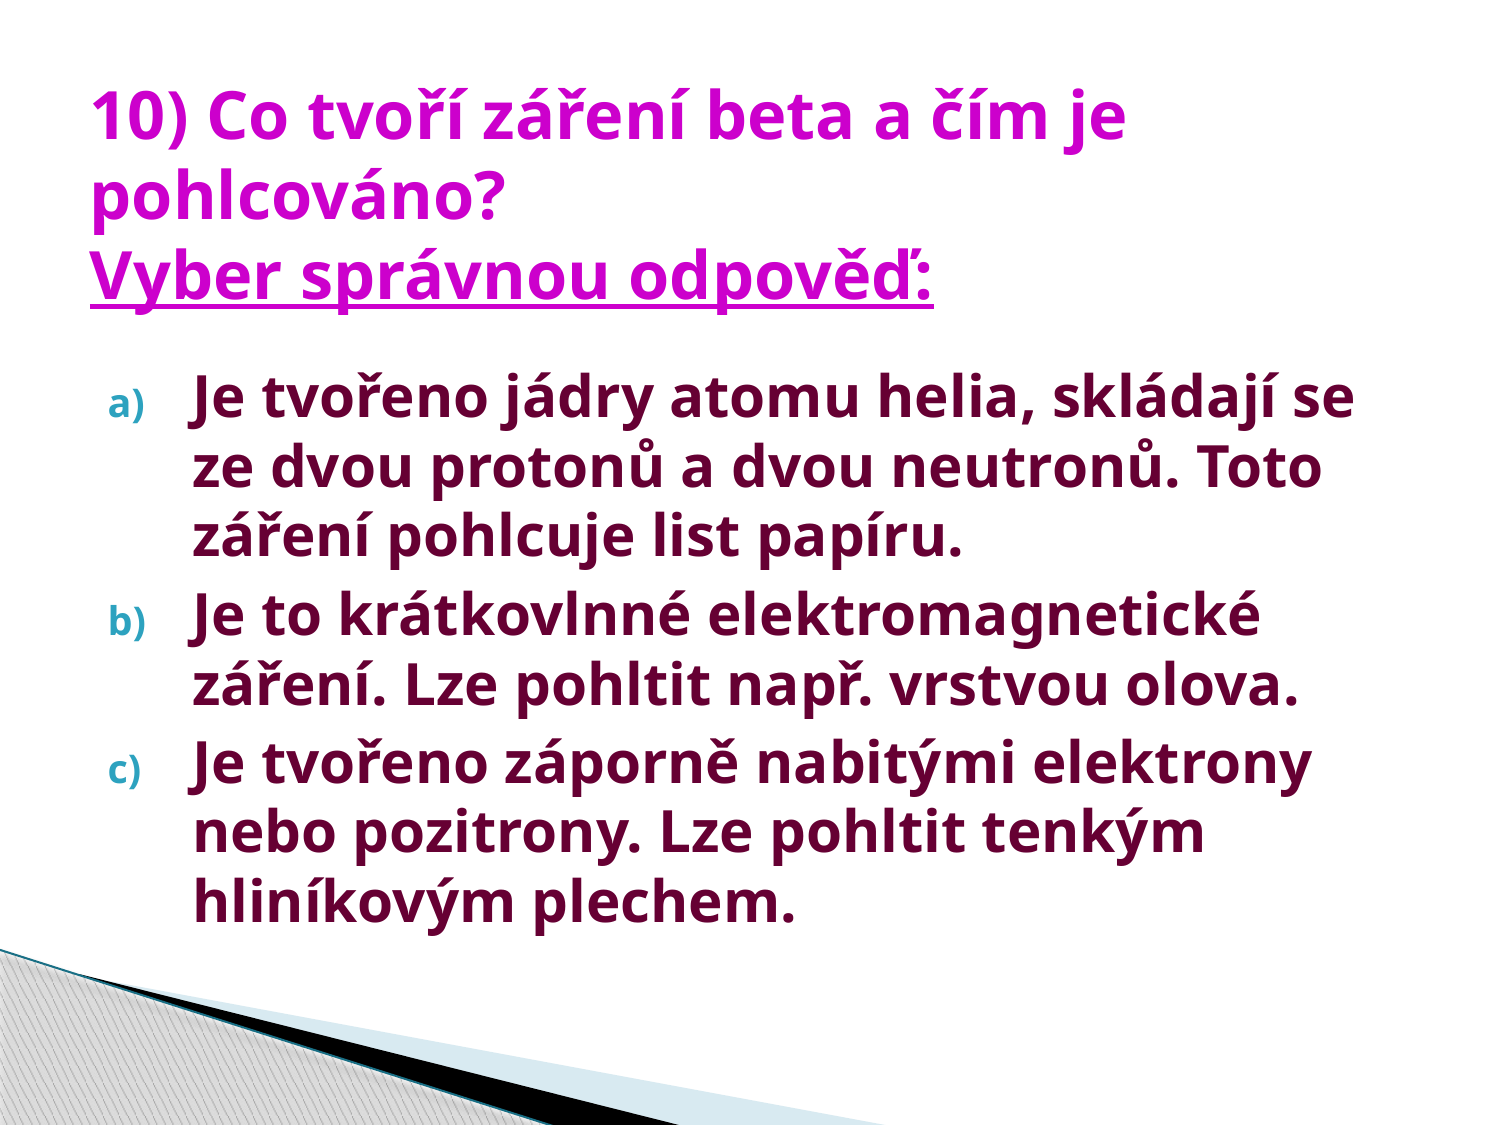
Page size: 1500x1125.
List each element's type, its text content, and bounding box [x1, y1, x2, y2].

title 10) Co tvoří záření beta a čím je pohlcováno? Vyber správnou odpověď: [75, 45, 1425, 340]
list Je tvořeno jádry atomu helia, skládají se ze dvou protonů a dvou neutronů. Toto záření pohlcuje list papíru. Je to krátkovlnné elektromagnetické záření. Lze pohltit např. vrstvou olova. Je tvořeno záporně nabitými elektrony nebo pozitrony. Lze pohltit tenkým hliníkovým plechem. [75, 351, 1425, 986]
